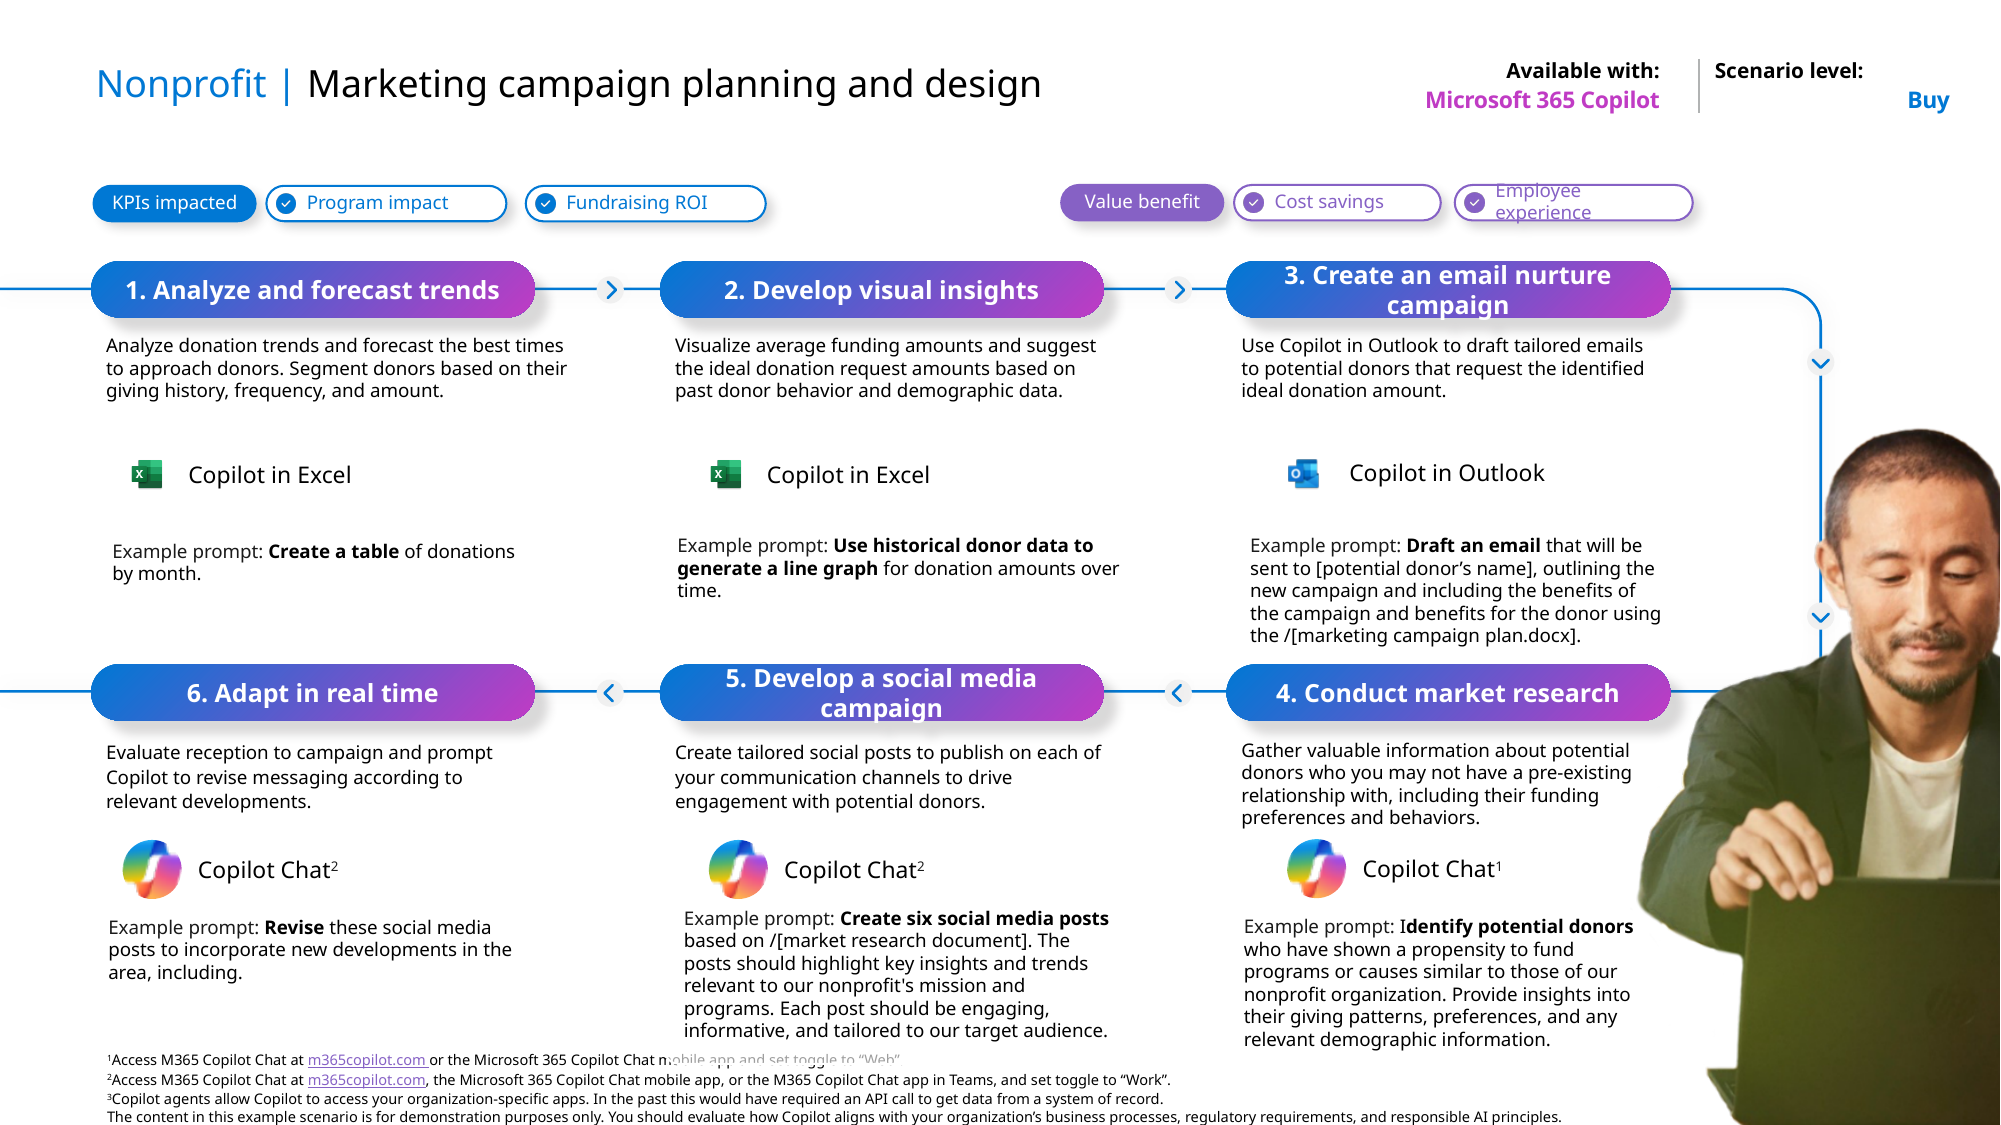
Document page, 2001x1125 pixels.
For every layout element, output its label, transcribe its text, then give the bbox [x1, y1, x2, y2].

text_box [1454, 184, 1693, 221]
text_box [266, 185, 507, 222]
picture [1630, 425, 2000, 1125]
text_box Gather valuable information about potential donors who you may not have a pre-existing relationship with, including their funding preferences and behaviors. [1226, 738, 1630, 829]
text_box Use Copilot in Outlook to draft tailored emails to potential donors that request the identified ideal donation amount. [1226, 333, 1671, 402]
text_box 1. Analyze and forecast trends [90, 260, 536, 319]
text_box Visualize average funding amounts and suggest the ideal donation request amounts based on past donor behavior and demographic data. [659, 333, 1133, 402]
text_box 5. Develop a social media campaign [659, 663, 1105, 722]
text_box KPIs impacted [92, 185, 257, 222]
title Nonprofit | Marketing campaign planning and design [95, 63, 1133, 107]
text_box Example prompt: Identify potential donors who have shown a propensity to fund programs or causes similar to those of our nonprofit organization. Provide insights into their giving patterns, preferences, and any relevant demographic information. [1226, 902, 1630, 998]
text_box Analyze donation trends and forecast the best times to approach donors. Segment donors based on their giving history, frequency, and amount. [90, 333, 591, 402]
list Microsoft 365 Copilot [1069, 85, 1660, 114]
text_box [708, 839, 1095, 900]
list Buy [1711, 85, 1950, 115]
text_box Example prompt: Create six social media posts based on /[market research document]. The posts should highlight key insights and trends relevant to our nonprofit's mission and programs. Each post should be engaging, informative, and tailored to our target audience.​ [664, 902, 1133, 1065]
text_box Value benefit [1060, 184, 1225, 222]
text_box Example prompt: Draft an email that will be sent to [potential donor’s name], outlining the new campaign and including the benefits of the campaign and benefits for the donor using the /[marketing campaign plan.docx]. [1232, 521, 1630, 617]
text_box 2. Develop visual insights [659, 260, 1105, 319]
text_box 6. Adapt in real time [90, 663, 536, 722]
text_box Example prompt: Create a table of donations by month. [93, 525, 538, 652]
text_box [122, 839, 509, 900]
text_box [1286, 838, 1630, 899]
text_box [525, 185, 766, 222]
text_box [1274, 444, 1630, 504]
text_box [695, 444, 1078, 504]
text_box Example prompt: Revise these social media posts to incorporate new developments in the area, including. [91, 902, 535, 999]
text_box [117, 444, 499, 504]
text_box Create tailored social posts to publish on each of your communication channels to drive engagement with potential donors. [659, 738, 1133, 813]
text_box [1233, 184, 1441, 221]
text_box Example prompt: Use historical donor data to generate a line graph for donation amounts over time. [659, 521, 1133, 617]
text_box 4. Conduct market research [1225, 663, 1630, 722]
text_box 3. Create an email nurture campaign [1225, 260, 1672, 319]
text_box Evaluate reception to campaign and prompt Copilot to revise messaging according to relevant developments. [91, 738, 535, 813]
